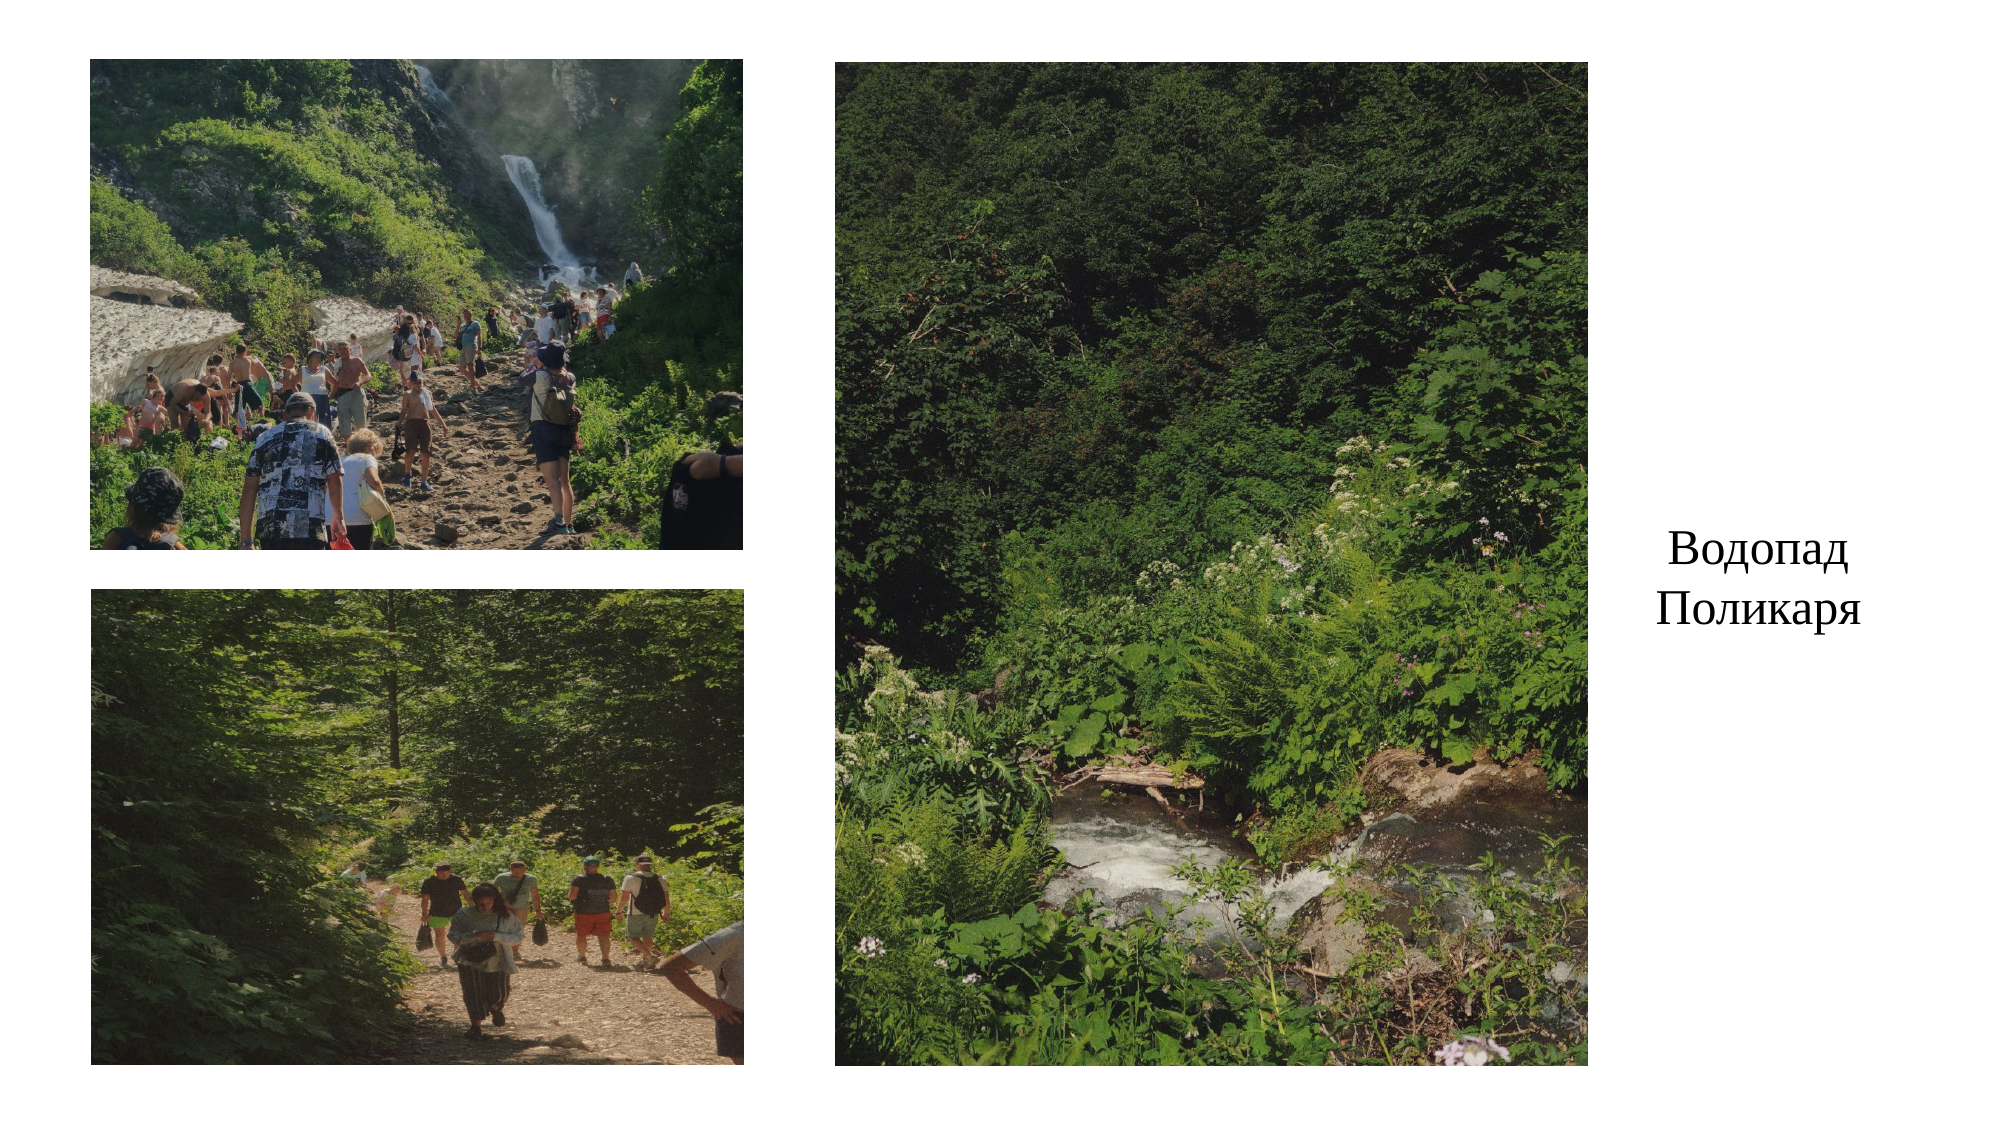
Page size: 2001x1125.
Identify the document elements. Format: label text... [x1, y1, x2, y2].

picture [91, 589, 744, 1065]
picture [90, 59, 743, 550]
picture [835, 62, 1588, 1066]
text_box Водопад Поликаря [1608, 507, 1909, 643]
